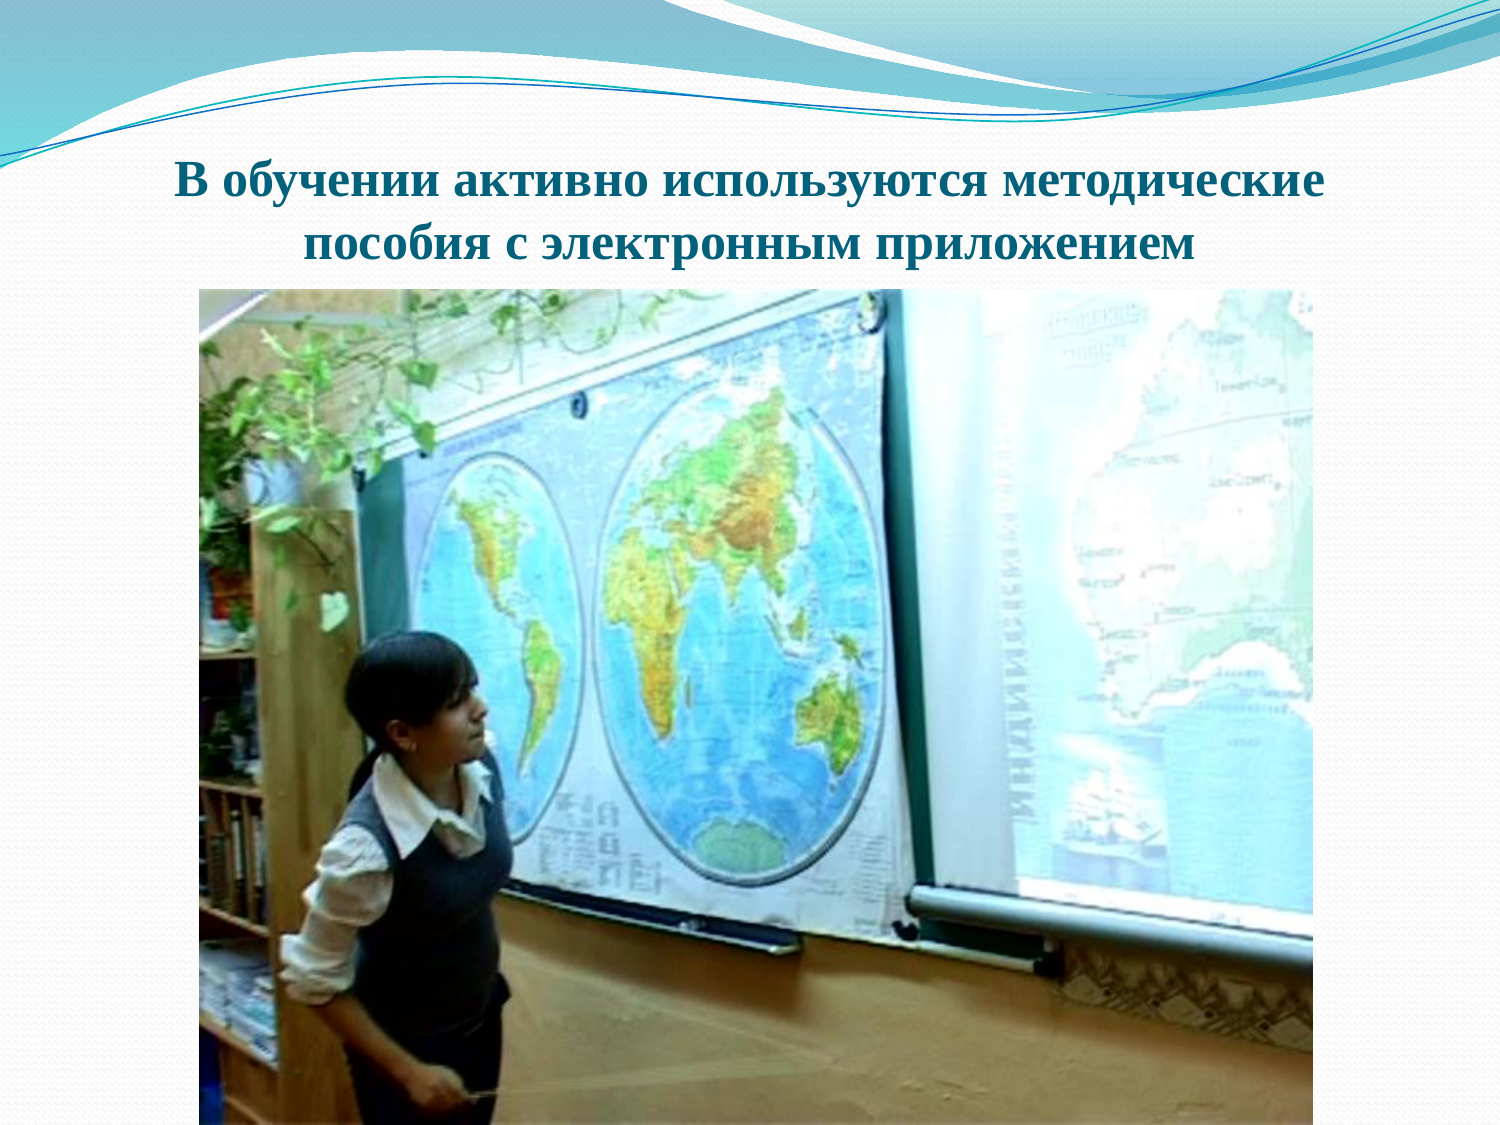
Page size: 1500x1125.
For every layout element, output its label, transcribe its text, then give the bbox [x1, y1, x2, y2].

picture [198, 289, 1313, 1125]
title В обучении активно используются методические пособия с электронным приложением [75, 115, 1425, 270]
